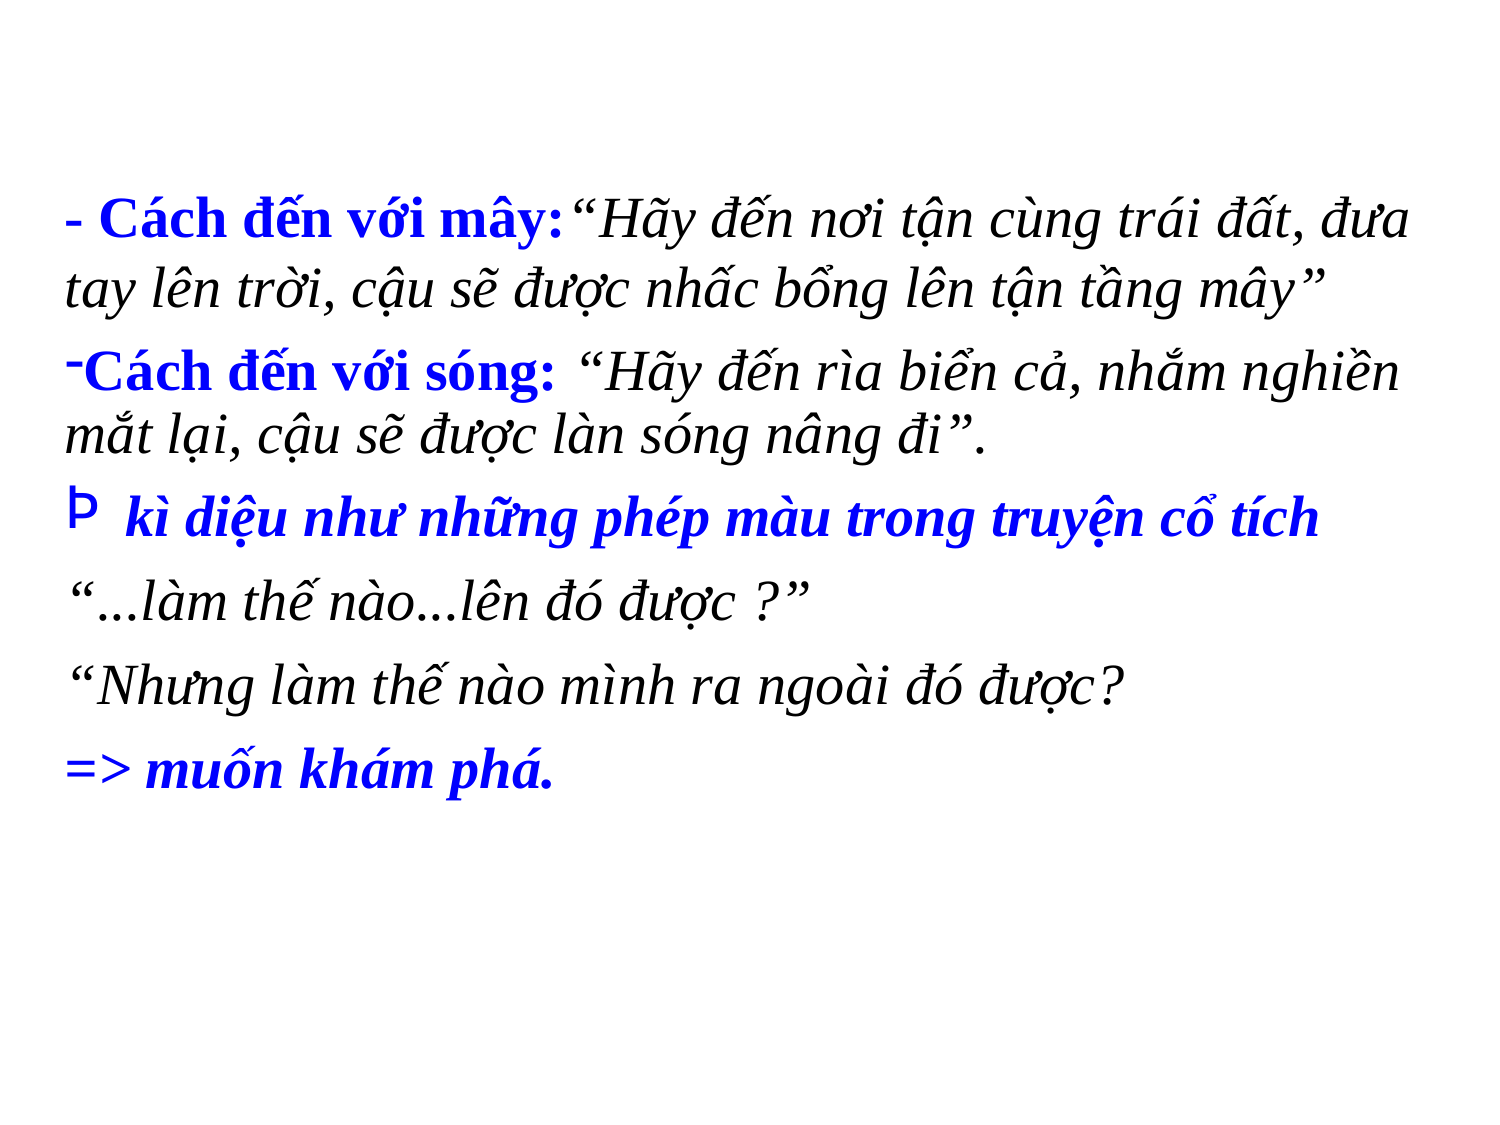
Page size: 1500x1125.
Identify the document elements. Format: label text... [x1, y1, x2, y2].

text_box - Cách đến với mây:“Hãy đến nơi tận cùng trái đất, đưa tay lên trời, cậu sẽ được nhấc bổng lên tận tầng mây” Cách đến với sóng: “Hãy đến rìa biển cả, nhắm nghiền mắt lại, cậu sẽ được làn sóng nâng đi”. kì diệu như những phép màu trong truyện cổ tích “...làm thế nào...lên đó được ?” “Nhưng làm thế nào mình ra ngoài đó được? => muốn khám phá. [49, 171, 1463, 226]
